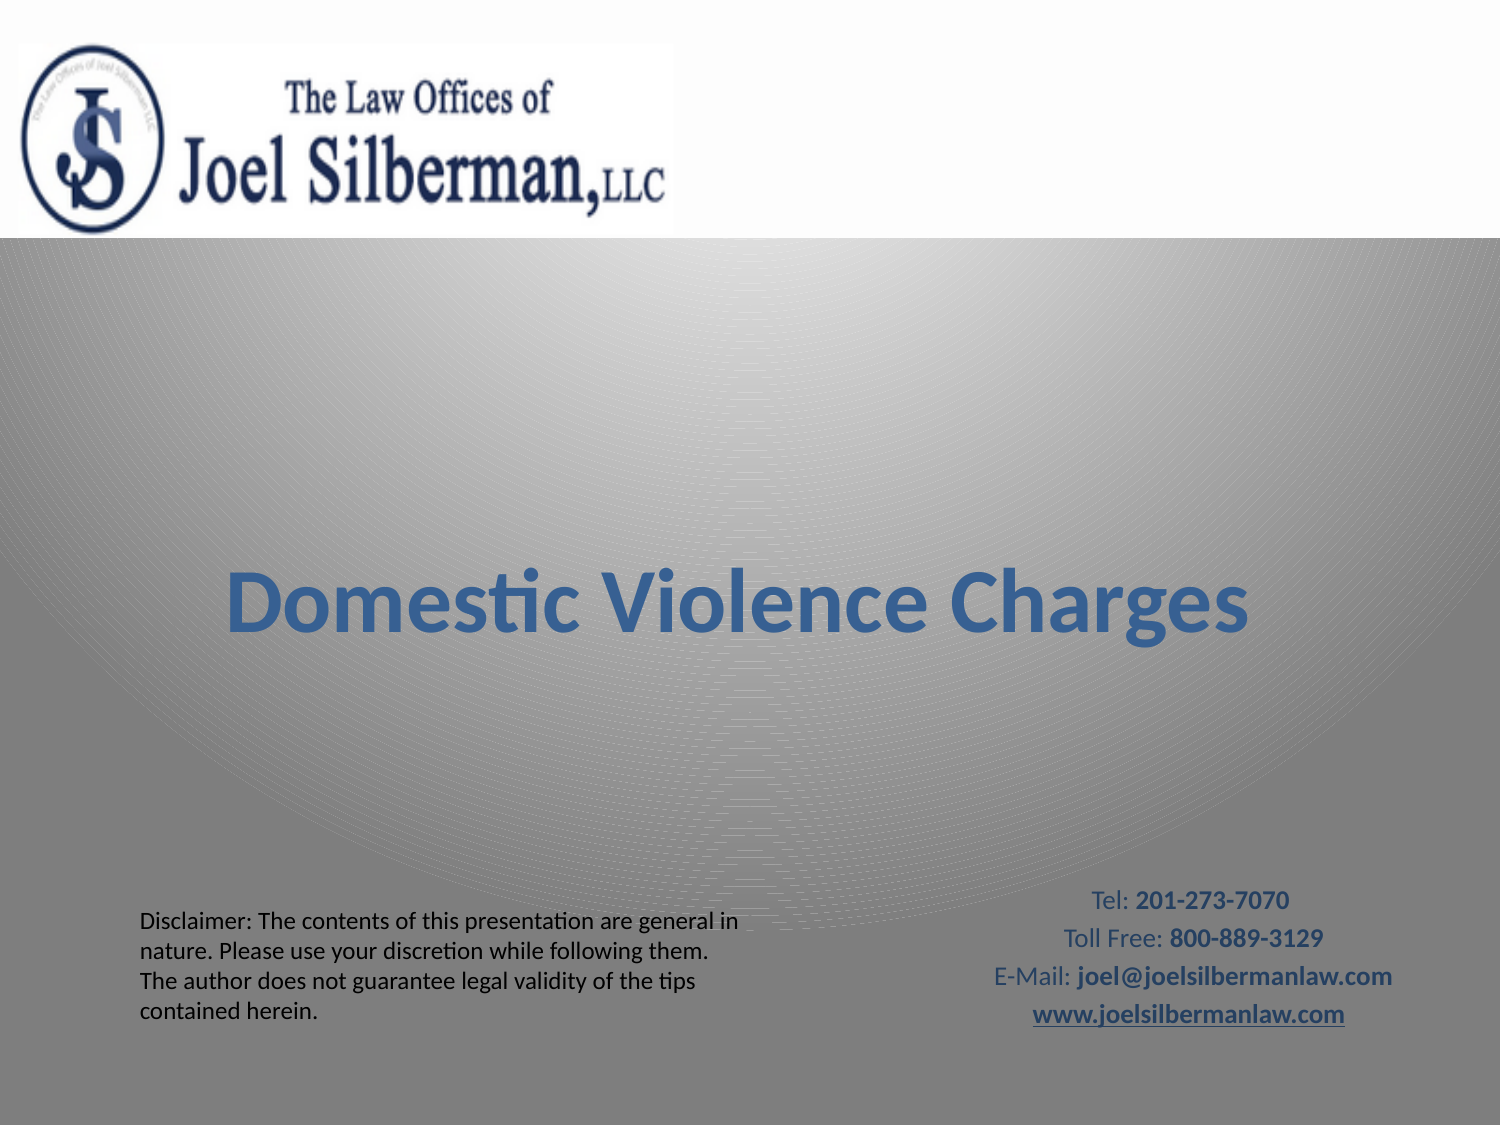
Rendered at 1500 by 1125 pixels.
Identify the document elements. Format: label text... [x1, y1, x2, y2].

subtitle Tel: 201-273-7070 Toll Free: 800-889-3129 E-Mail: joel@joelsilbermanlaw.com www.joelsilbermanlaw.com [950, 875, 1438, 1038]
picture [0, 0, 1500, 238]
title Domestic Violence Charges [112, 474, 1388, 717]
